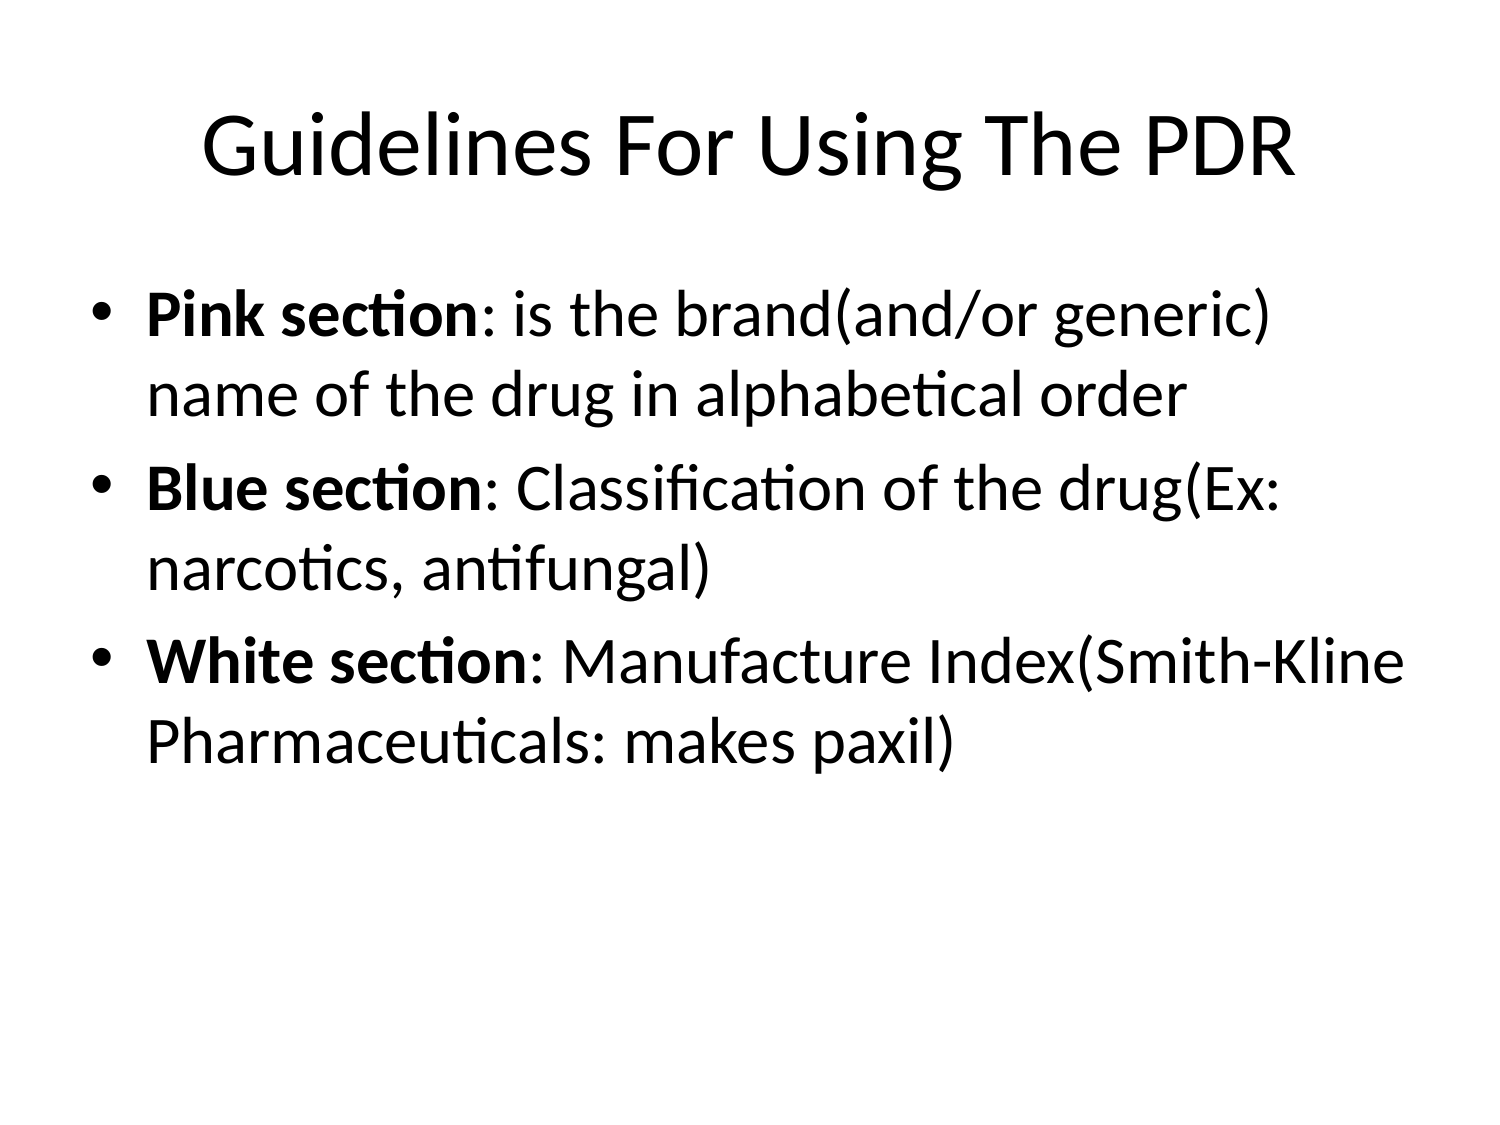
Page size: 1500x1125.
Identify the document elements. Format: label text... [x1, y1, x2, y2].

title Guidelines For Using The PDR [75, 45, 1425, 233]
list Pink section: is the brand(and/or generic) name of the drug in alphabetical order Blue section: Classification of the drug(Ex: narcotics, antifungal) White section: Manufacture Index(Smith-Kline Pharmaceuticals: makes paxil) [75, 262, 1425, 1005]
